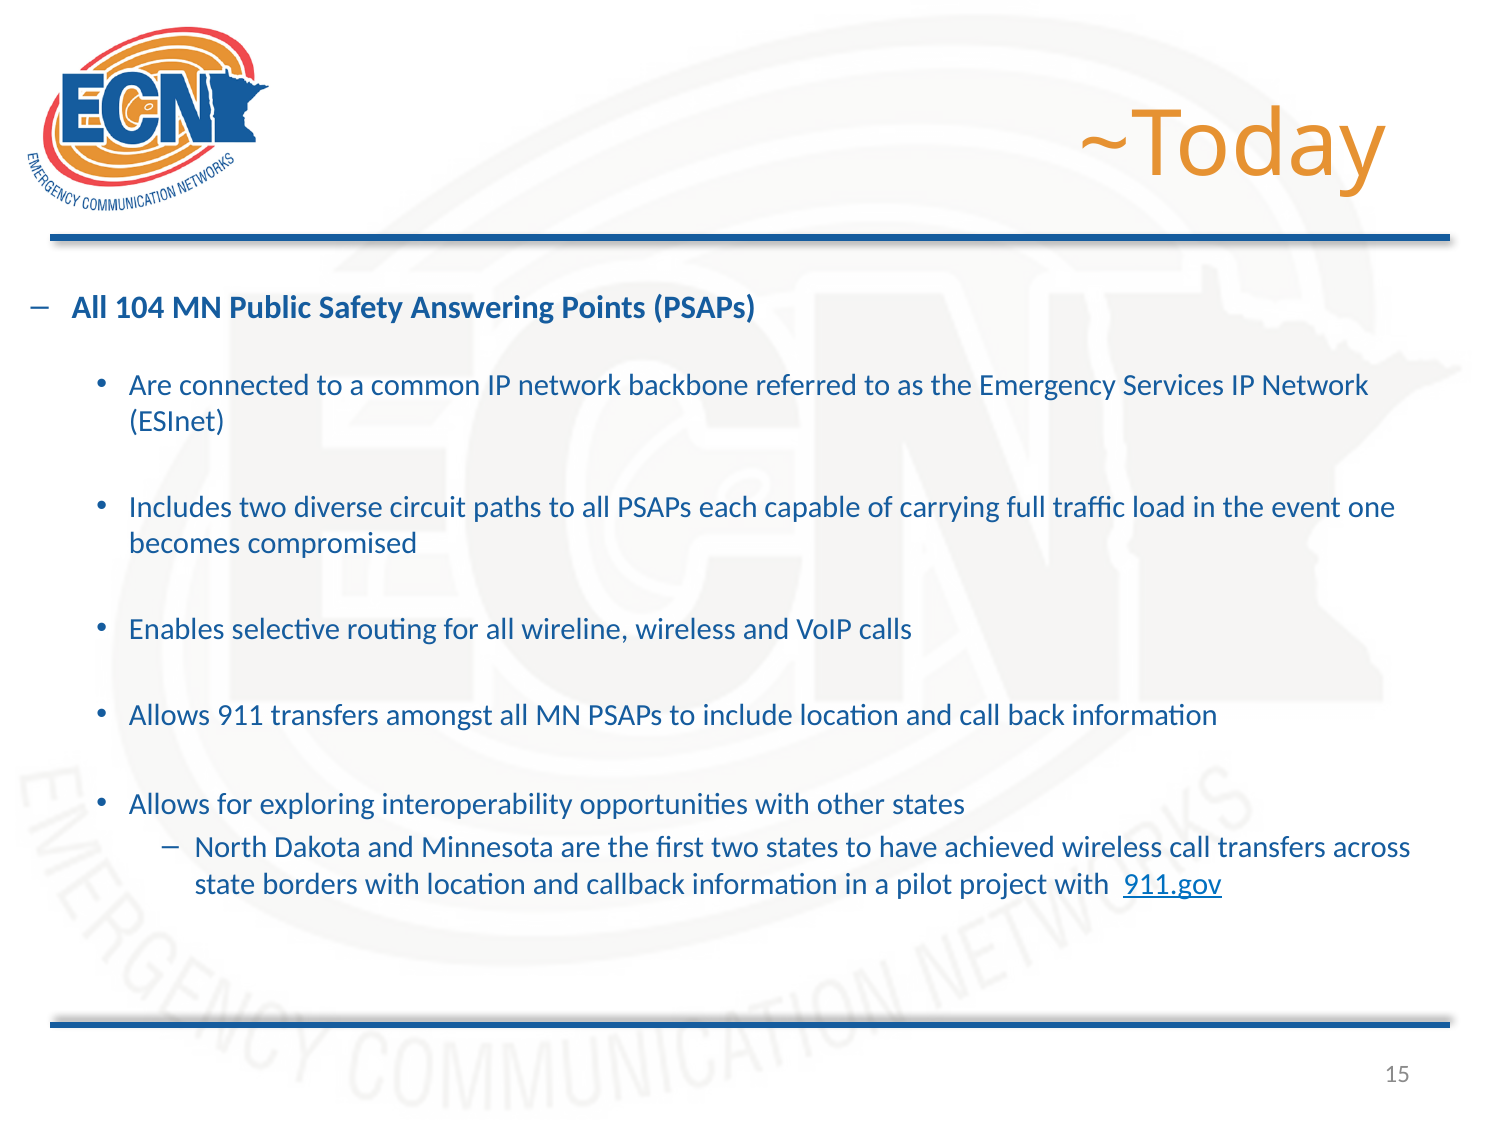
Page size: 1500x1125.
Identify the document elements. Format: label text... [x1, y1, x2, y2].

title ~Today [300, 45, 1425, 233]
picture [24, 24, 275, 162]
list All 104 MN Public Safety Answering Points (PSAPs) Are connected to a common IP network backbone referred to as the Emergency Services IP Network (ESInet) Includes two diverse circuit paths to all PSAPs each capable of carrying full traffic load in the event one becomes compromised Enables selective routing for all wireline, wireless and VoIP calls Allows 911 transfers amongst all MN PSAPs to include location and call back information Allows for exploring interoperability opportunities with other states North Dakota and Minnesota are the first two states to have achieved wireless call transfers across state borders with location and callback information in a pilot project with 911.gov [0, 162, 1475, 1113]
